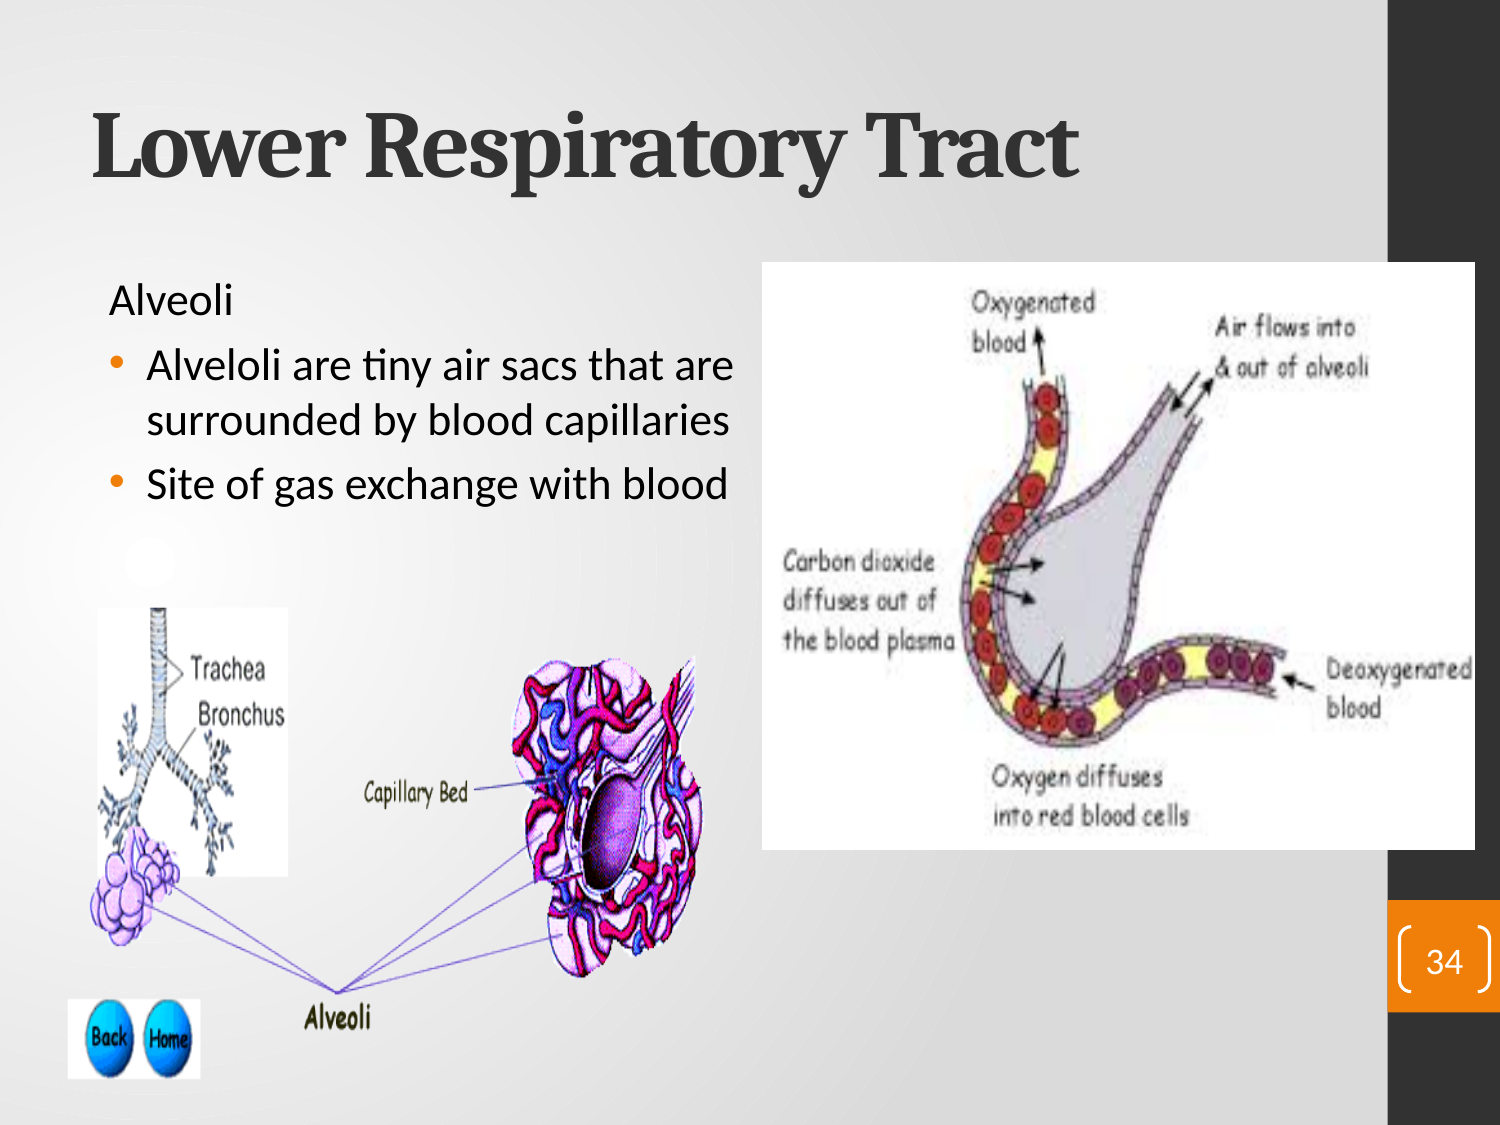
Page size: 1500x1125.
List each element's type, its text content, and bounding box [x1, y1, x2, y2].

picture [36, 549, 738, 1088]
title Lower Respiratory Tract [75, 45, 1325, 233]
list Alveoli Alveloli are tiny air sacs that are surrounded by blood capillaries Site of gas exchange with blood [75, 262, 759, 625]
picture [761, 261, 1476, 851]
slide_number 34 [1397, 925, 1492, 994]
